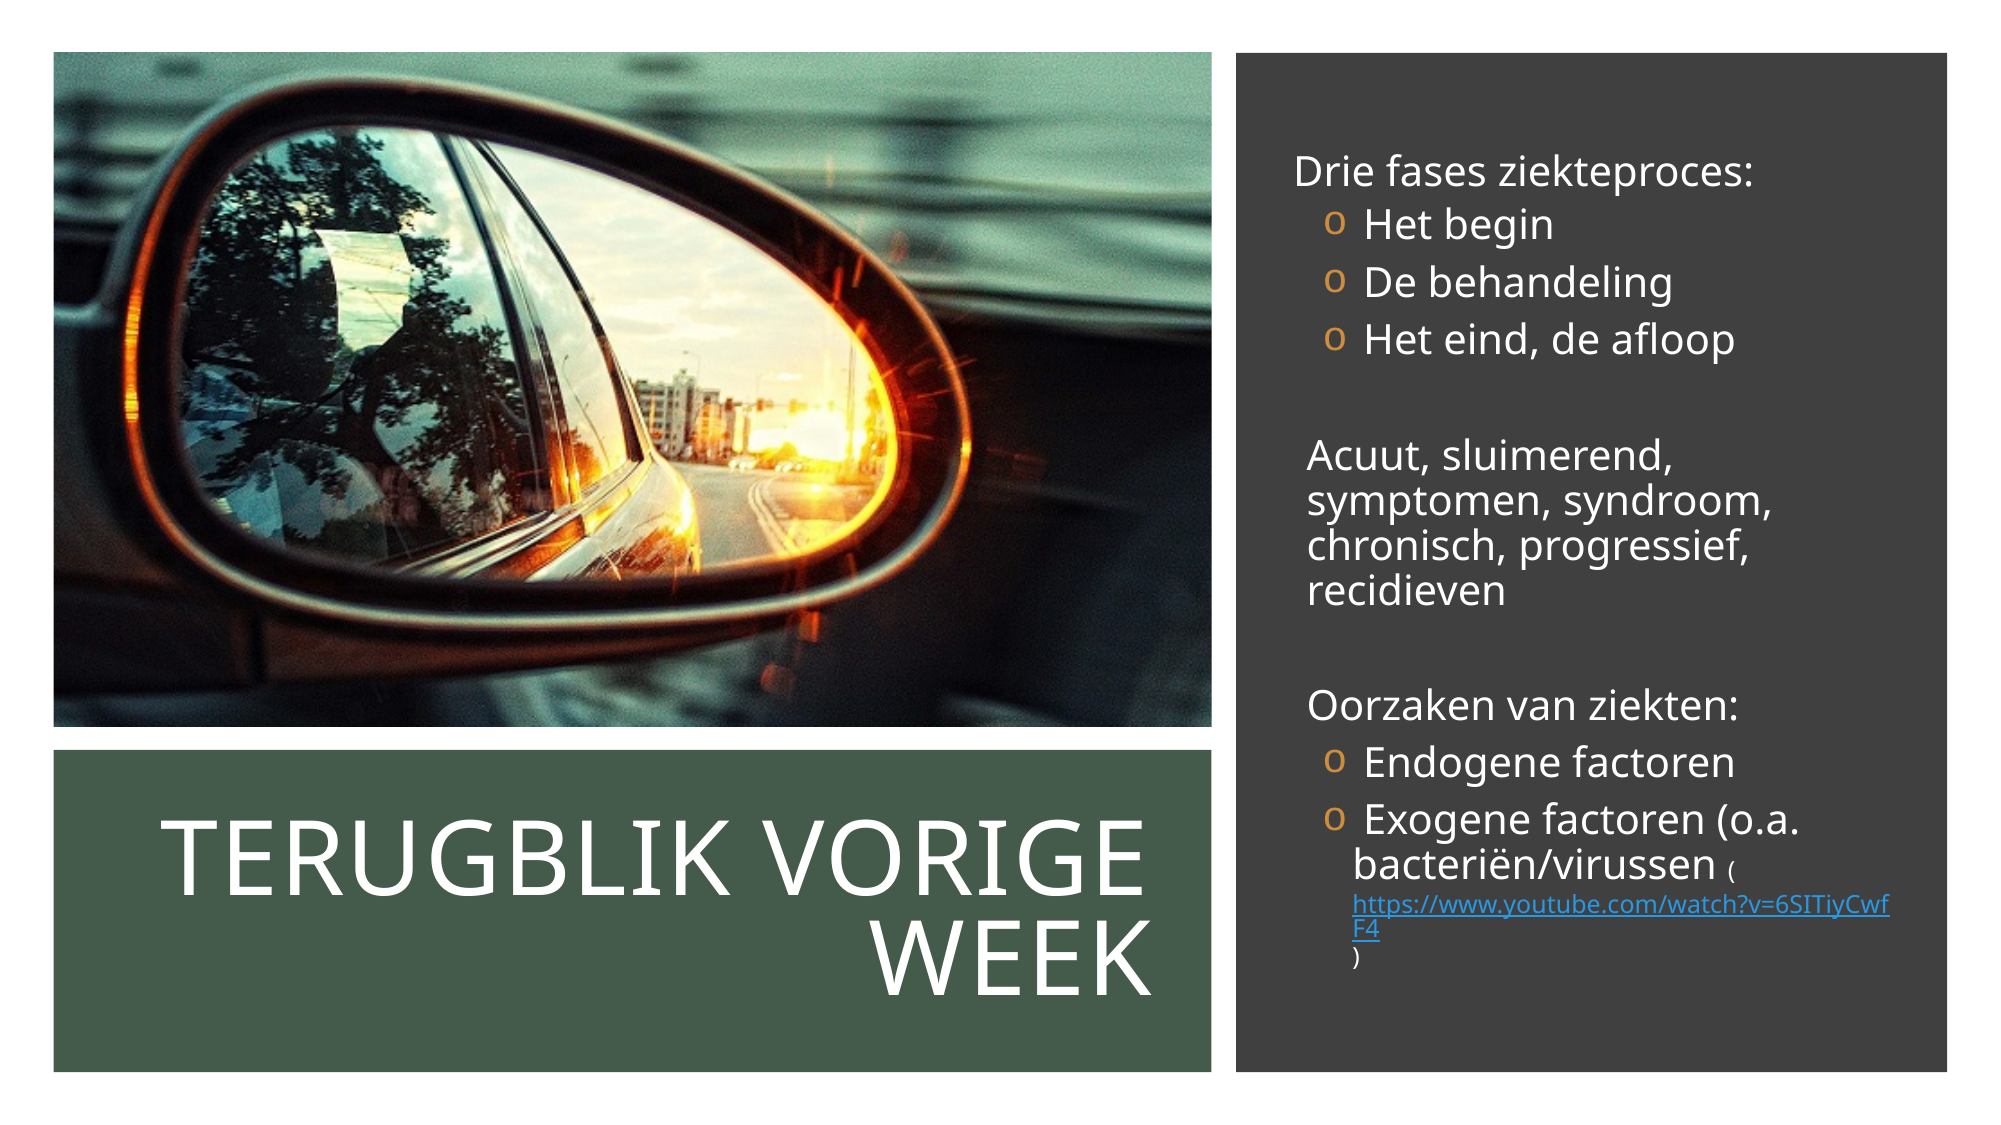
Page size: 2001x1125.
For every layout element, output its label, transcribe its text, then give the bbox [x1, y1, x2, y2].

text_box [52, 749, 1213, 1073]
title Terugblik vorige week [85, 782, 1168, 1049]
list Drie fases ziekteproces: Het begin De behandeling Het eind, de afloop Acuut, sluimerend, symptomen, syndroom, chronisch, progressief, recidieven Oorzaken van ziekten: Endogene factoren Exogene factoren (o.a. bacteriën/virussen (https://www.youtube.com/watch?v=6SITiyCwfF4) [1278, 150, 1914, 947]
picture [53, 52, 1212, 727]
text_box [1235, 51, 1948, 1074]
